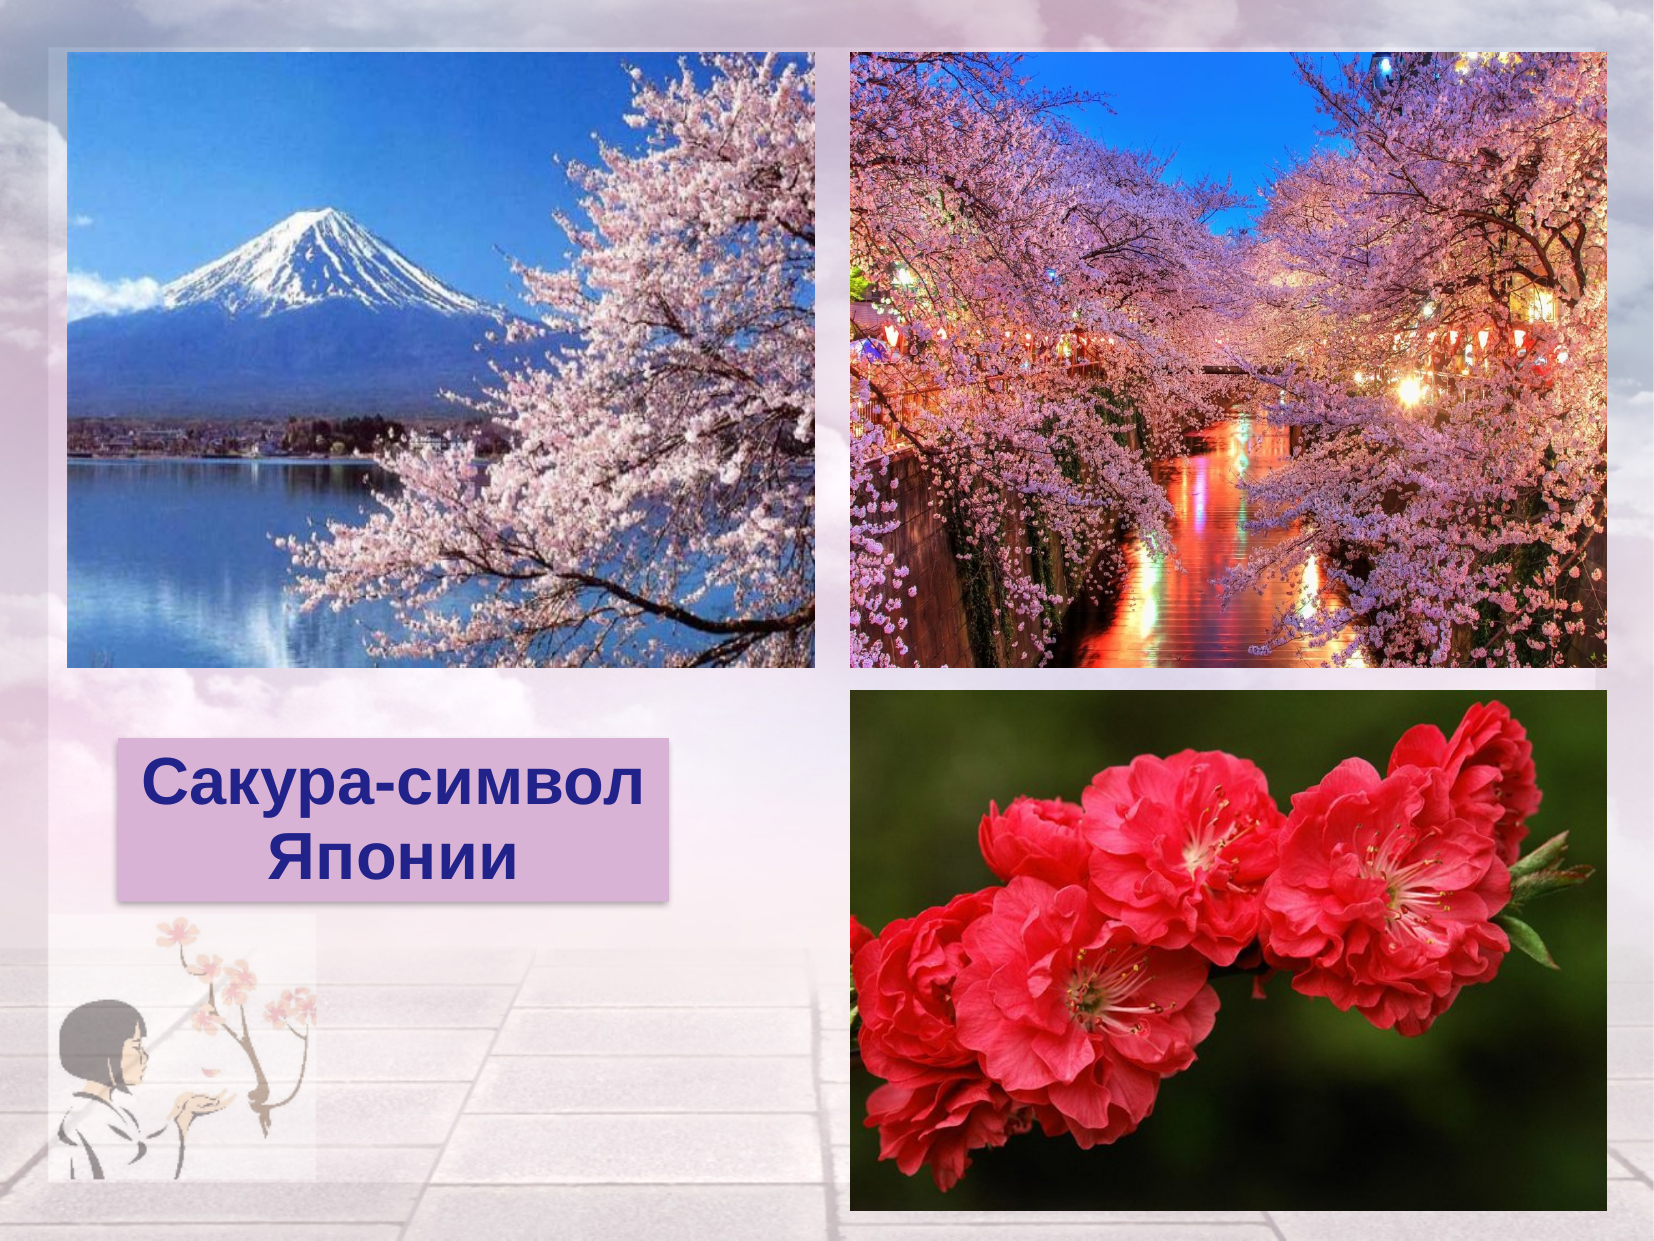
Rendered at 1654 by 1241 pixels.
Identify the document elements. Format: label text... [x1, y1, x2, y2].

picture [0, 0, 1654, 1241]
text_box Сакура-символ Японии [118, 738, 669, 902]
